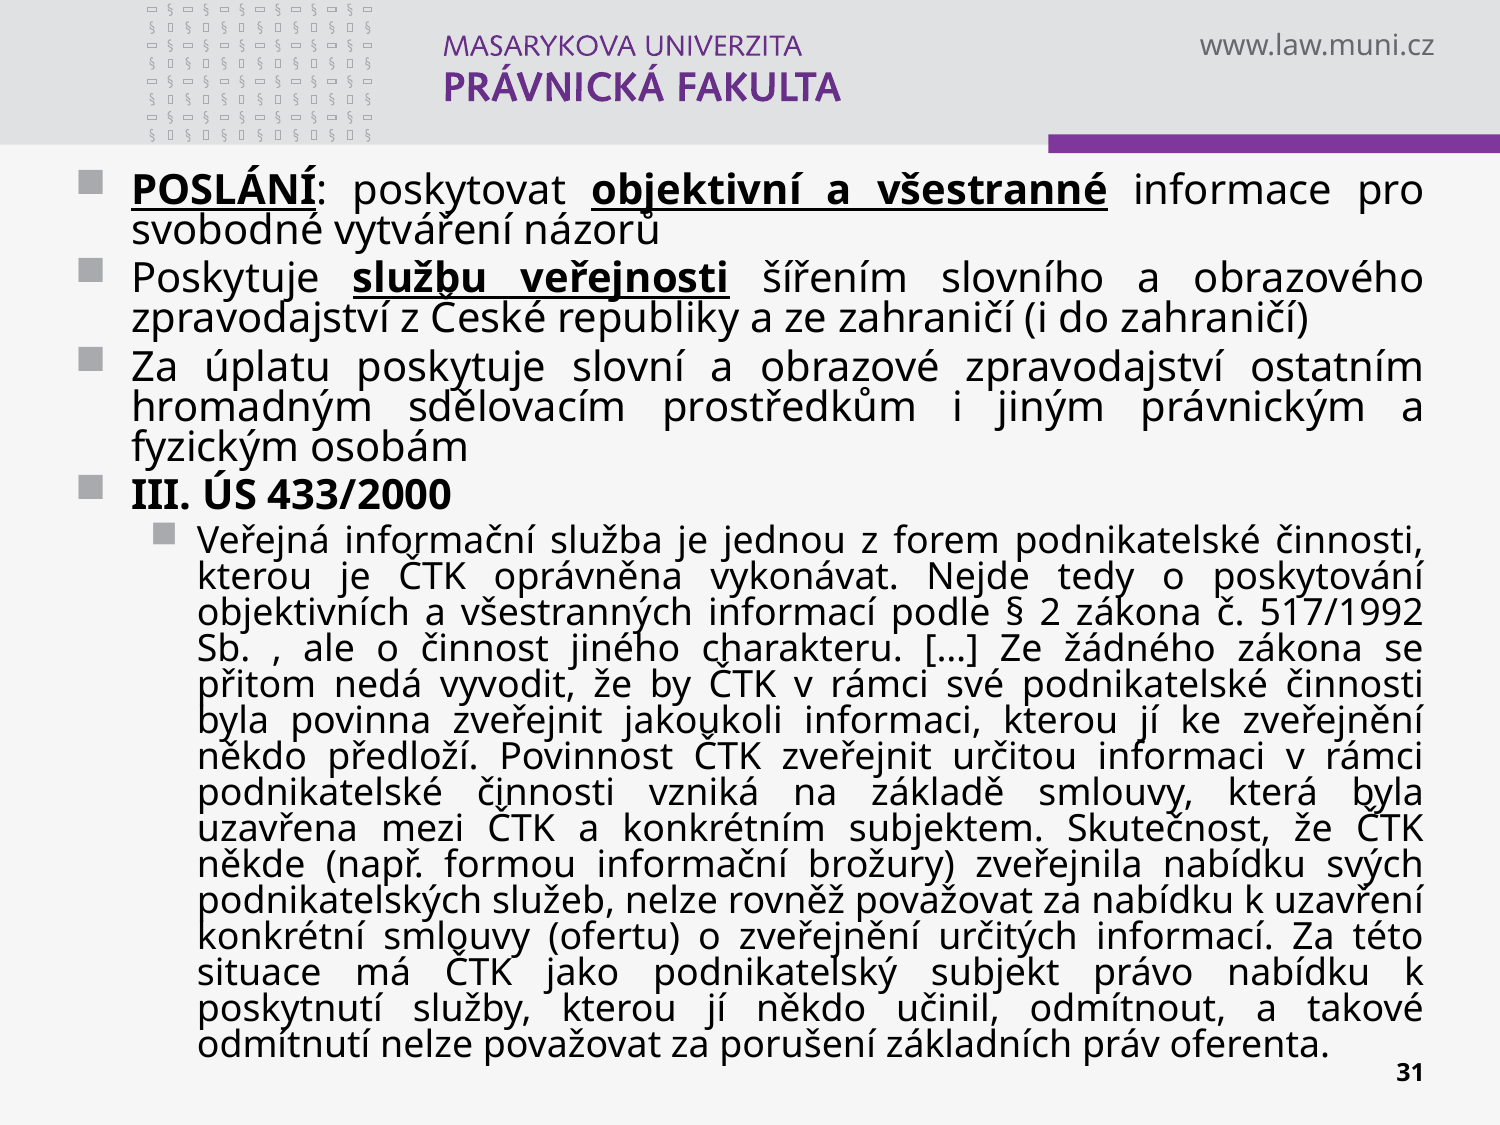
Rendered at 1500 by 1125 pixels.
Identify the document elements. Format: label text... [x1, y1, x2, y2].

slide_number 31 [1315, 1056, 1426, 1101]
list POSLÁNÍ: poskytovat objektivní a všestranné informace pro svobodné vytváření názorů Poskytuje službu veřejnosti šířením slovního a obrazového zpravodajství z České republiky a ze zahraničí (i do zahraničí) Za úplatu poskytuje slovní a obrazové zpravodajství ostatním hromadným sdělovacím prostředkům i jiným právnickým a fyzickým osobám III. ÚS 433/2000 Veřejná informační služba je jednou z forem podnikatelské činnosti, kterou je ČTK oprávněna vykonávat. Nejde tedy o poskytování objektivních a všestranných informací podle § 2 zákona č. 517/1992 Sb. , ale o činnost jiného charakteru. […] Ze žádného zákona se přitom nedá vyvodit, že by ČTK v rámci své podnikatelské činnosti byla povinna zveřejnit jakoukoli informaci, kterou jí ke zveřejnění někdo předloží. Povinnost ČTK zveřejnit určitou informaci v rámci podnikatelské činnosti vzniká na základě smlouvy, která byla uzavřena mezi ČTK a konkrétním subjektem. Skutečnost, že ČTK někde (např. formou informační brožury) zveřejnila nabídku svých podnikatelských služeb, nelze rovněž považovat za nabídku k uzavření konkrétní smlouvy (ofertu) o zveřejnění určitých informací. Za této situace má ČTK jako podnikatelský subjekt právo nabídku k poskytnutí služby, kterou jí někdo učinil, odmítnout, a takové odmítnutí nelze považovat za porušení základních práv oferenta. [75, 172, 1425, 1090]
